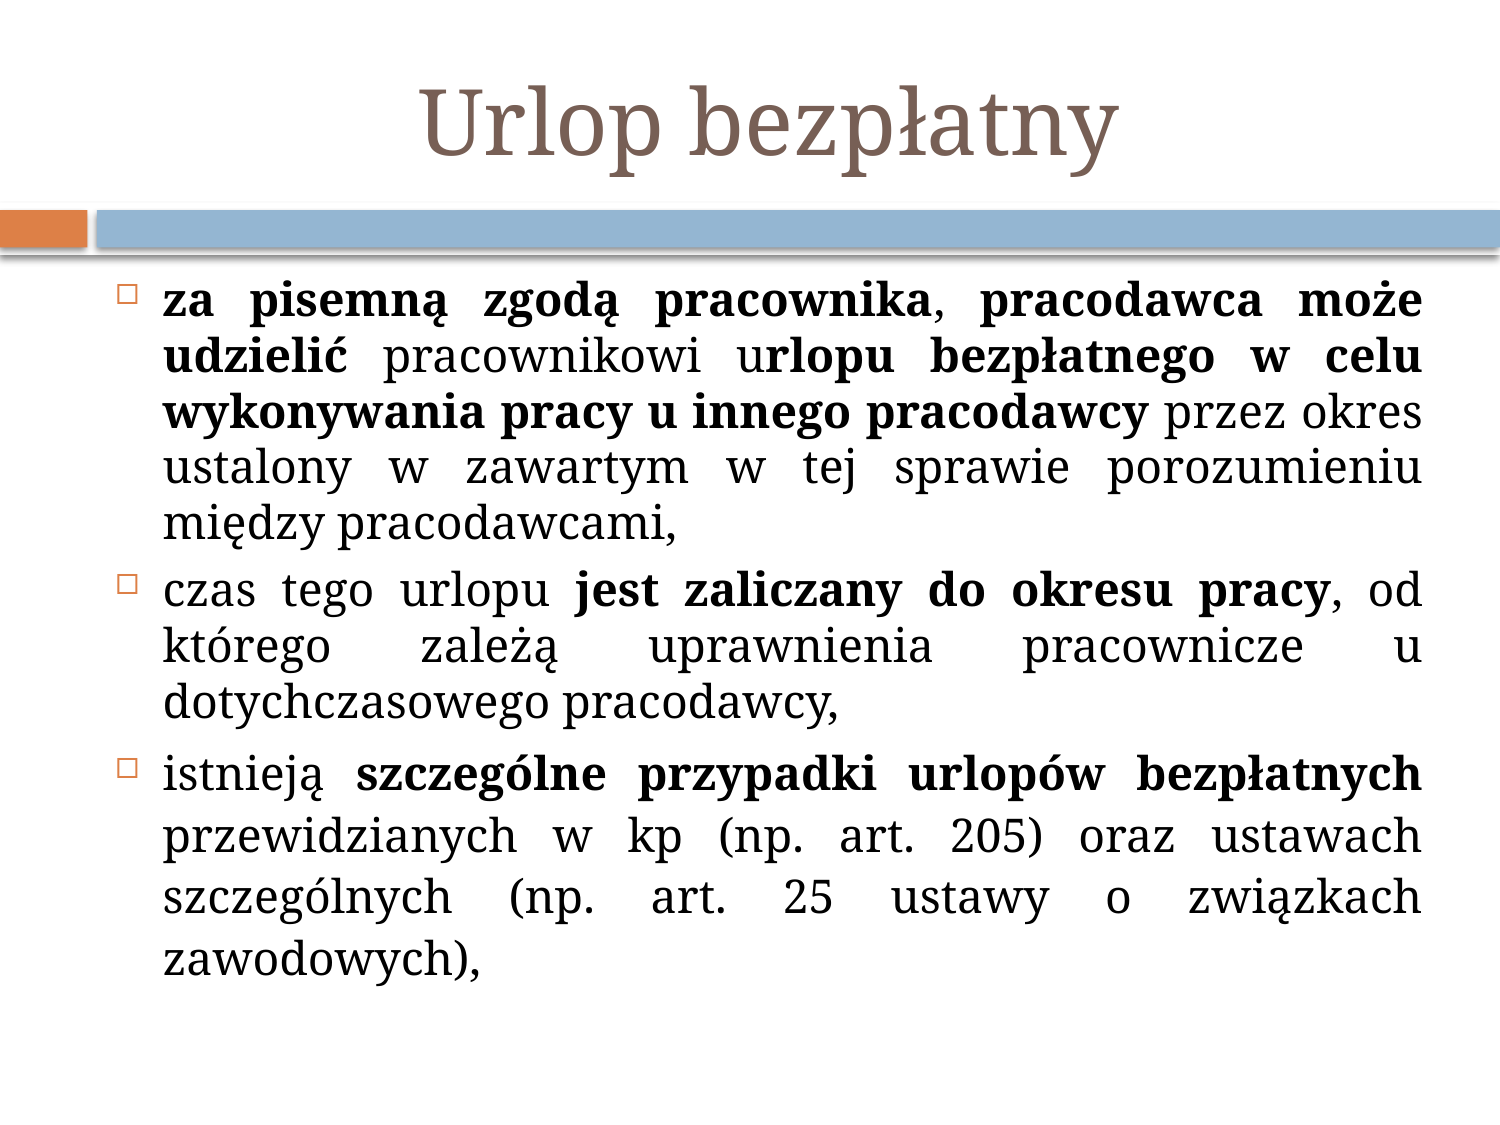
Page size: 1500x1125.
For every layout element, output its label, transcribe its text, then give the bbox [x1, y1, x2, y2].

list za pisemną zgodą pracownika, pracodawca może udzielić pracownikowi urlopu bezpłatnego w celu wykonywania pracy u innego pracodawcy przez okres ustalony w zawartym w tej sprawie porozumieniu między pracodawcami, czas tego urlopu jest zaliczany do okresu pracy, od którego zależą uprawnienia pracownicze u dotychczasowego pracodawcy, istnieją szczególne przypadki urlopów bezpłatnych przewidzianych w kp (np. art. 205) oraz ustawach szczególnych (np. art. 25 ustawy o związkach zawodowych), [100, 262, 1438, 1000]
title Urlop bezpłatny [100, 37, 1438, 200]
